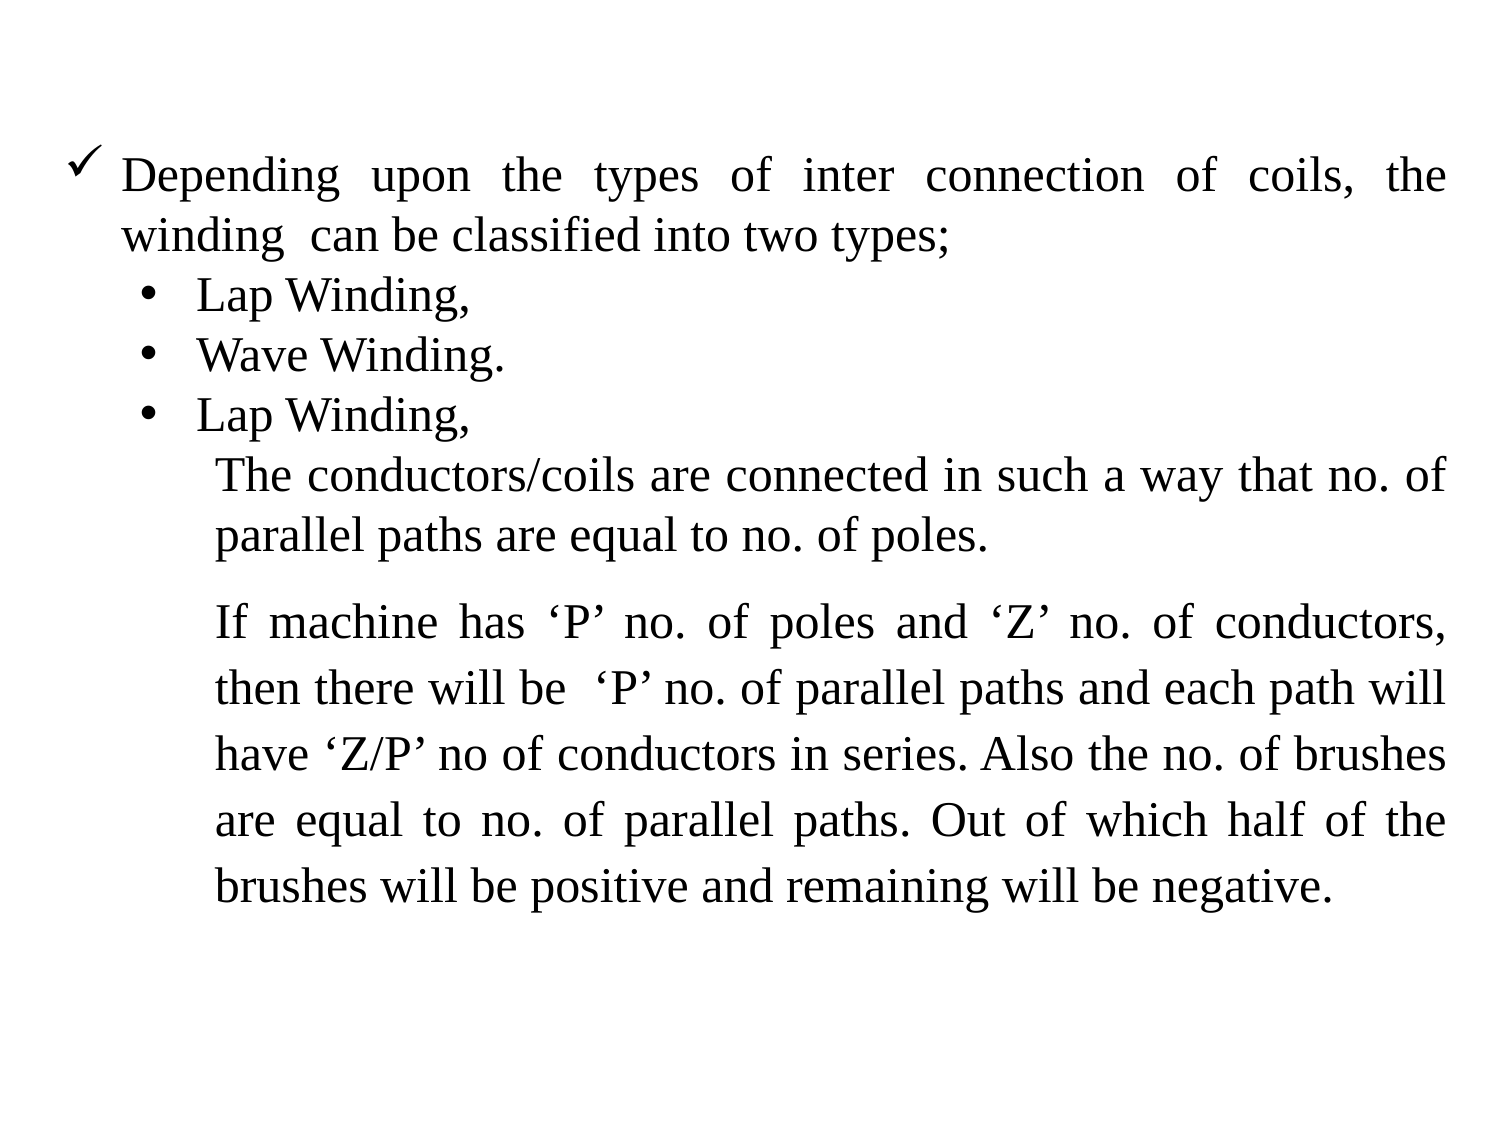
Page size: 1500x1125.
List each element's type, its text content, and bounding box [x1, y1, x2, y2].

text_box Depending upon the types of inter connection of coils, the winding can be classified into two types; Lap Winding, Wave Winding. Lap Winding, The conductors/coils are connected in such a way that no. of parallel paths are equal to no. of poles. [49, 134, 1463, 574]
text_box If machine has ‘P’ no. of poles and ‘Z’ no. of conductors, then there will be ‘P’ no. of parallel paths and each path will have ‘Z/P’ no of conductors in series. Also the no. of brushes are equal to no. of parallel paths. Out of which half of the brushes will be positive and remaining will be negative. [49, 574, 1463, 986]
